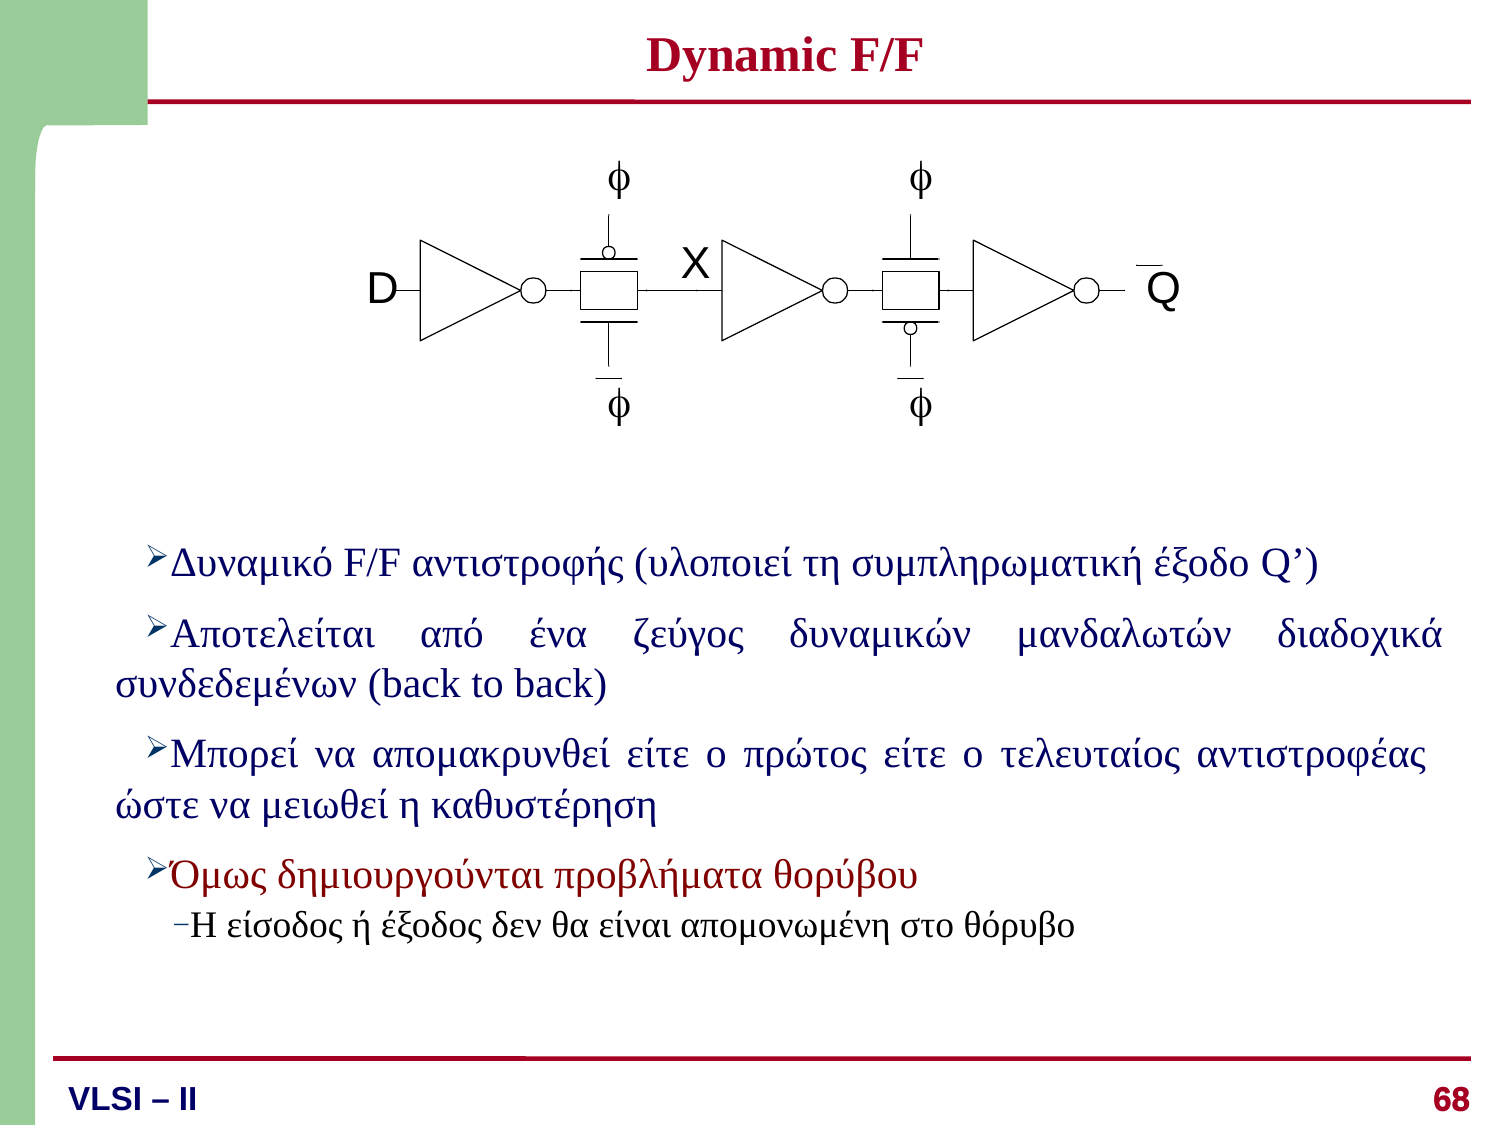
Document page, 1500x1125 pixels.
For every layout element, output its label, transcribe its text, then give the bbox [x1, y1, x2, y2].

title Dynamic F/F [112, 19, 1459, 91]
footer VLSI – II [52, 1065, 1403, 1125]
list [359, 136, 1188, 438]
text_box 68 [1403, 1044, 1500, 1125]
list Δυναμικό F/F αντιστροφής (υλοποιεί τη συμπληρωματική έξοδο Q’) Αποτελείται από ένα ζεύγος δυναμικών μανδαλωτών διαδοχικά συνδεδεμένων (back to back) Μπορεί να απομακρυνθεί είτε ο πρώτος είτε ο τελευταίος αντιστροφέας ώστε να μειωθεί η καθυστέρηση Όμως δημιουργούνται προβλήματα θορύβου Η είσοδος ή έξοδος δεν θα είναι απομονωμένη στο θόρυβο [100, 527, 1459, 1035]
